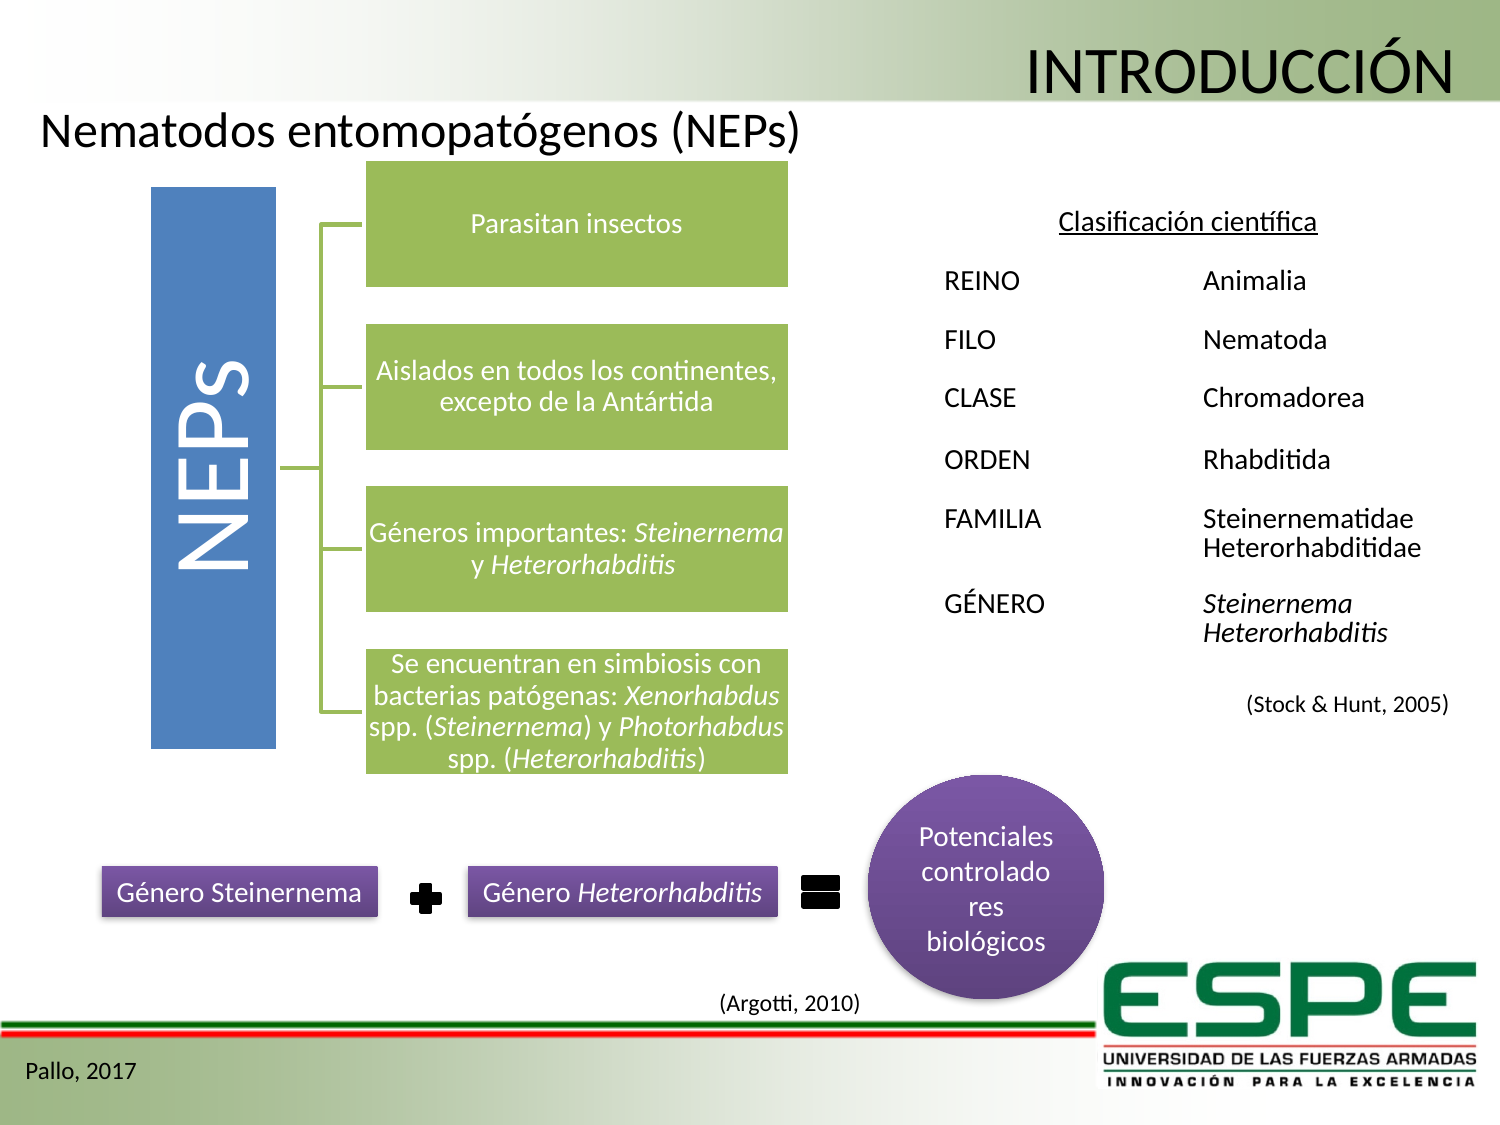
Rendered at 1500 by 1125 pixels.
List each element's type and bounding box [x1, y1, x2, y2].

text_box [0, 0, 1500, 1125]
text_box [0, 125, 987, 811]
